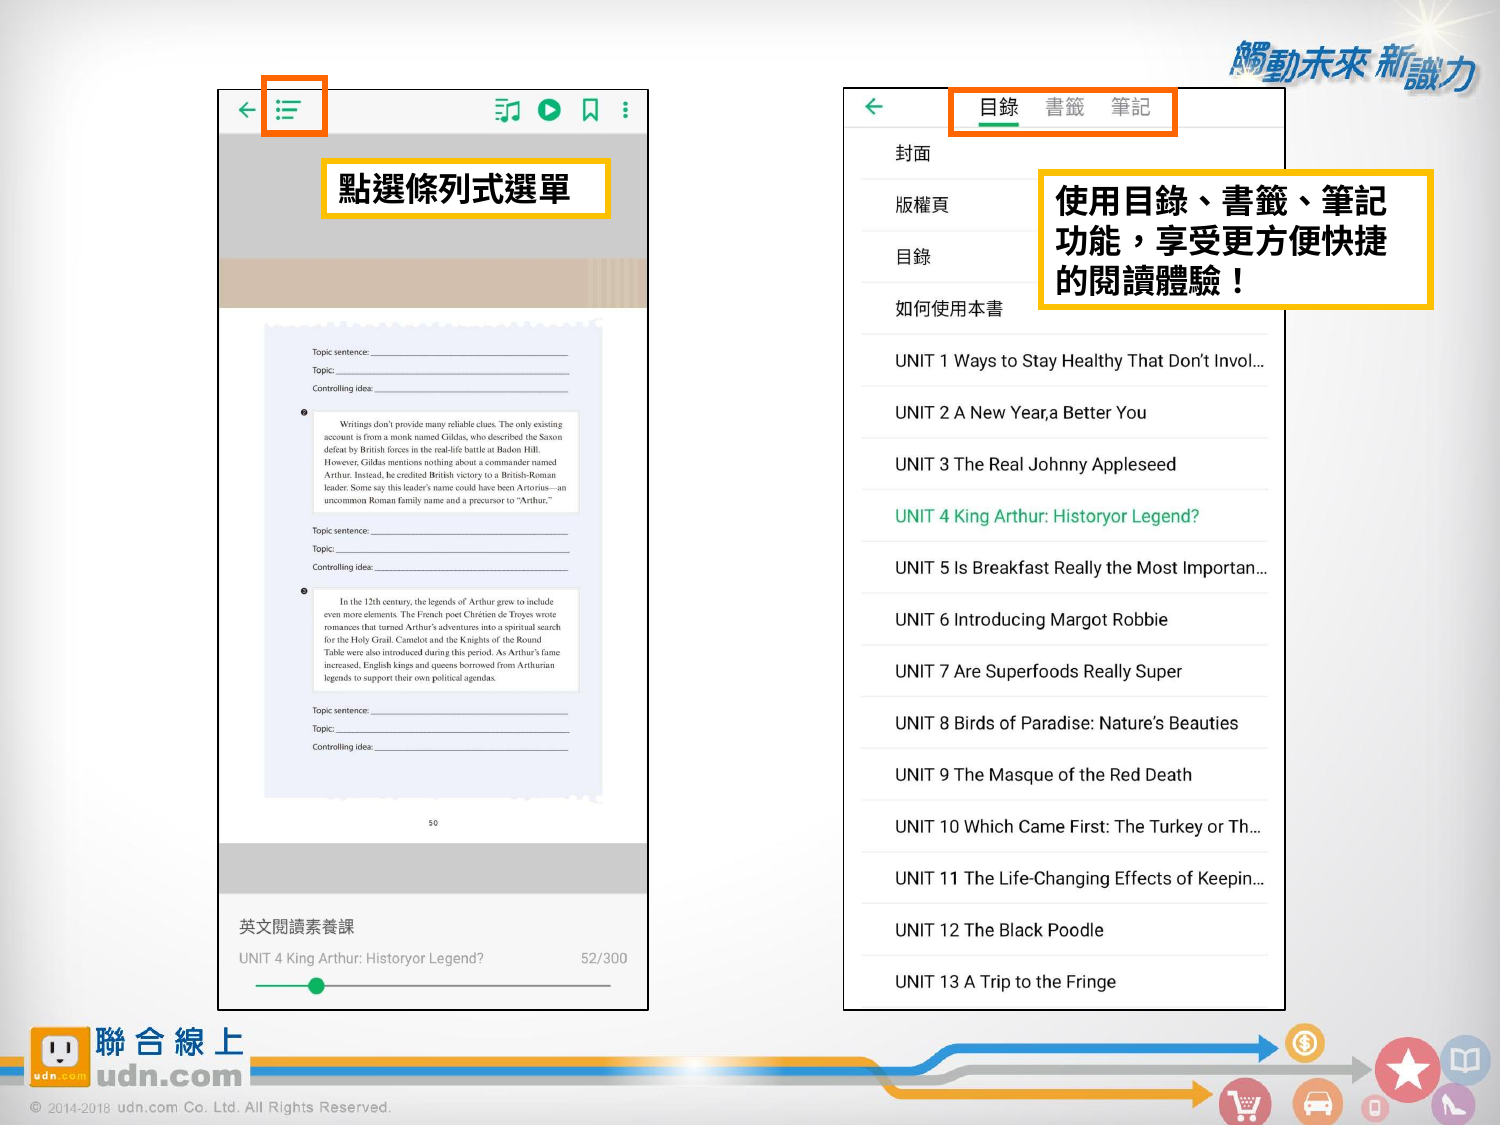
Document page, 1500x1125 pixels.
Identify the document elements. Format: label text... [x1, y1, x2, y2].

text_box [264, 78, 325, 88]
picture [0, 0, 1500, 1125]
text_box 使用目錄、書籤、筆記功能，享受更方便快捷的閱讀體驗！ [1290, 172, 1431, 308]
